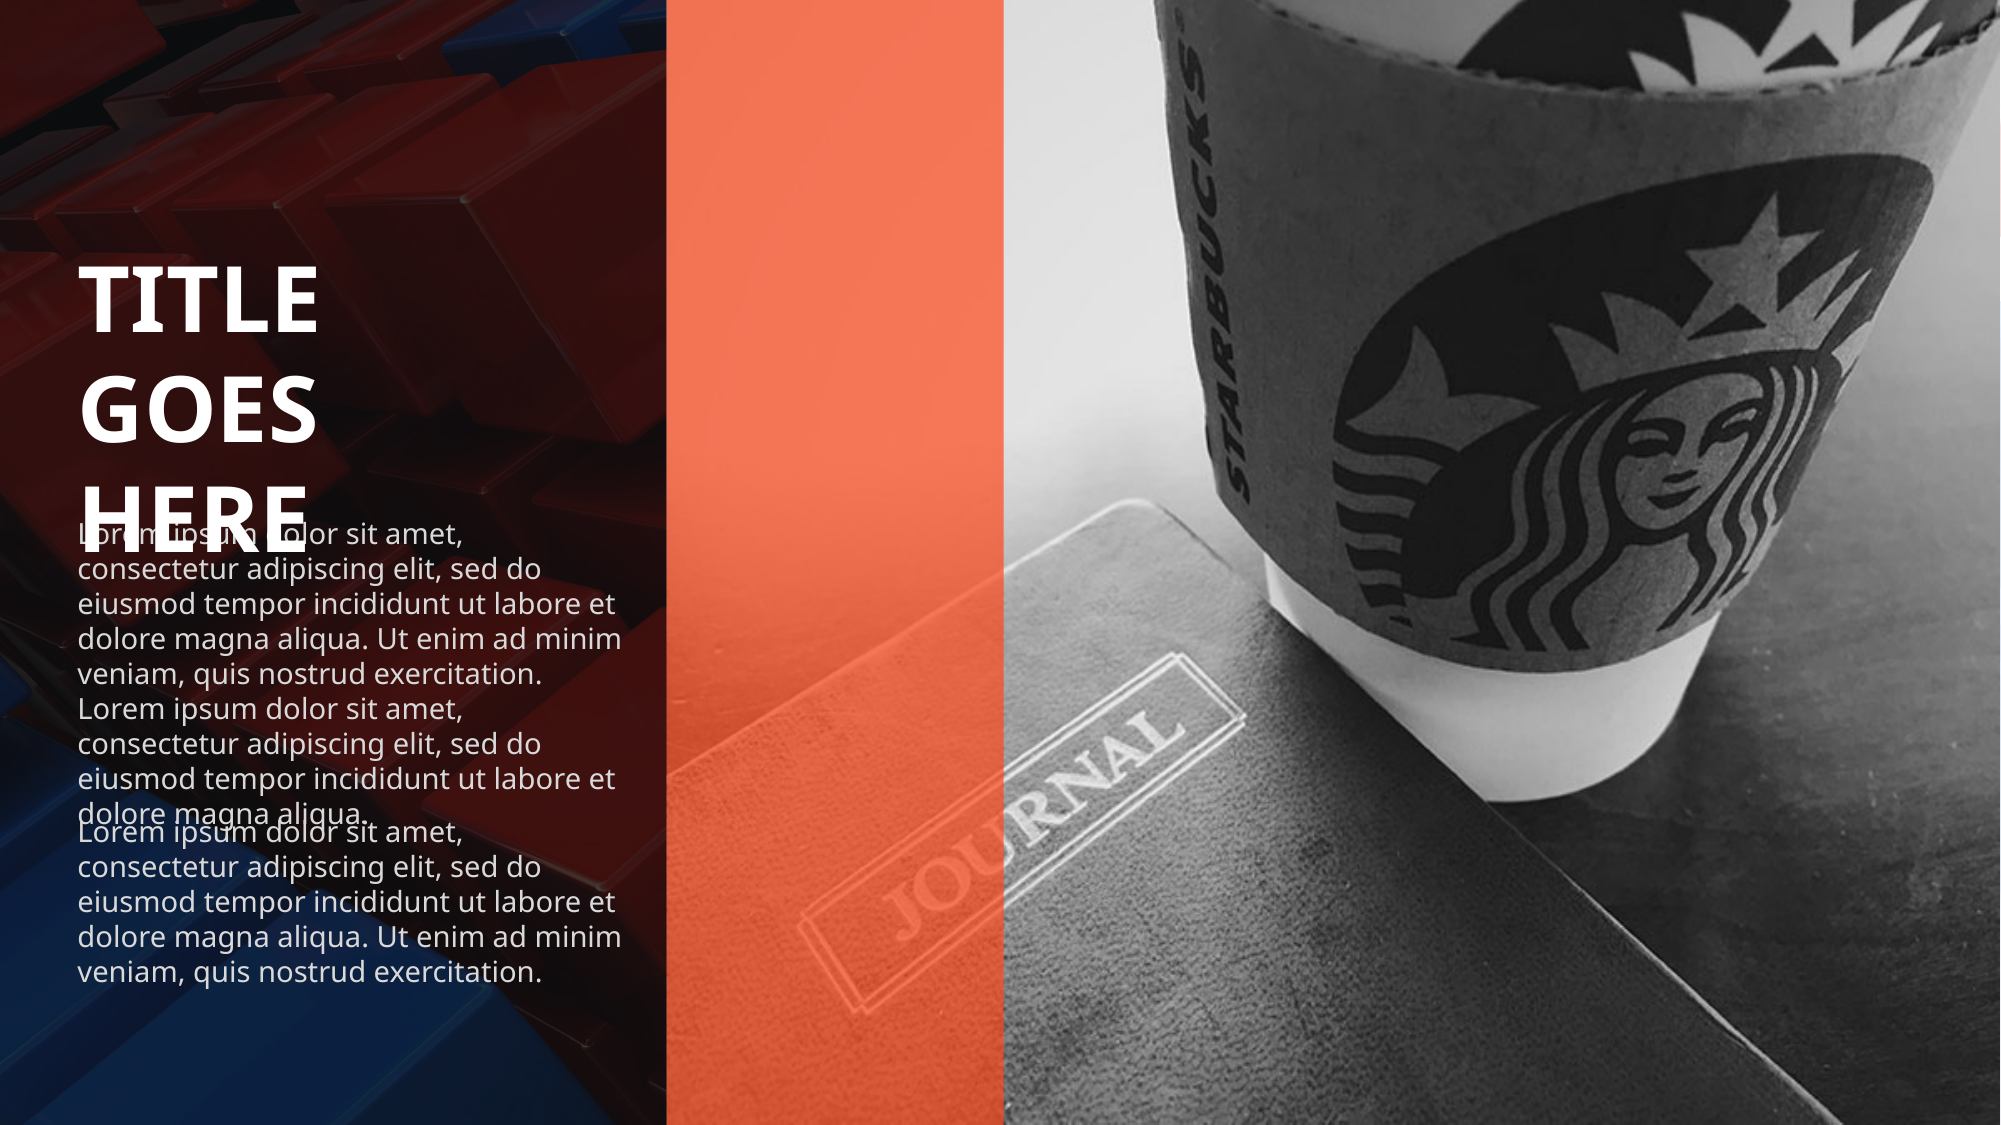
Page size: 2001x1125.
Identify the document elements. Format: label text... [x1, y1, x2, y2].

text_box Lorem ipsum dolor sit amet, consectetur adipiscing elit, sed do eiusmod tempor incididunt ut labore et dolore magna aliqua. Ut enim ad minim veniam, quis nostrud exercitation. [62, 805, 643, 996]
text_box Lorem ipsum dolor sit amet, consectetur adipiscing elit, sed do eiusmod tempor incididunt ut labore et dolore magna aliqua. Ut enim ad minim veniam, quis nostrud exercitation. Lorem ipsum dolor sit amet, consectetur adipiscing elit, sed do eiusmod tempor incididunt ut labore et dolore magna aliqua. [62, 507, 643, 805]
text_box [666, 0, 1005, 1125]
text_box [1005, 0, 2000, 1125]
text_box TITLE GOES HERE [62, 233, 549, 578]
